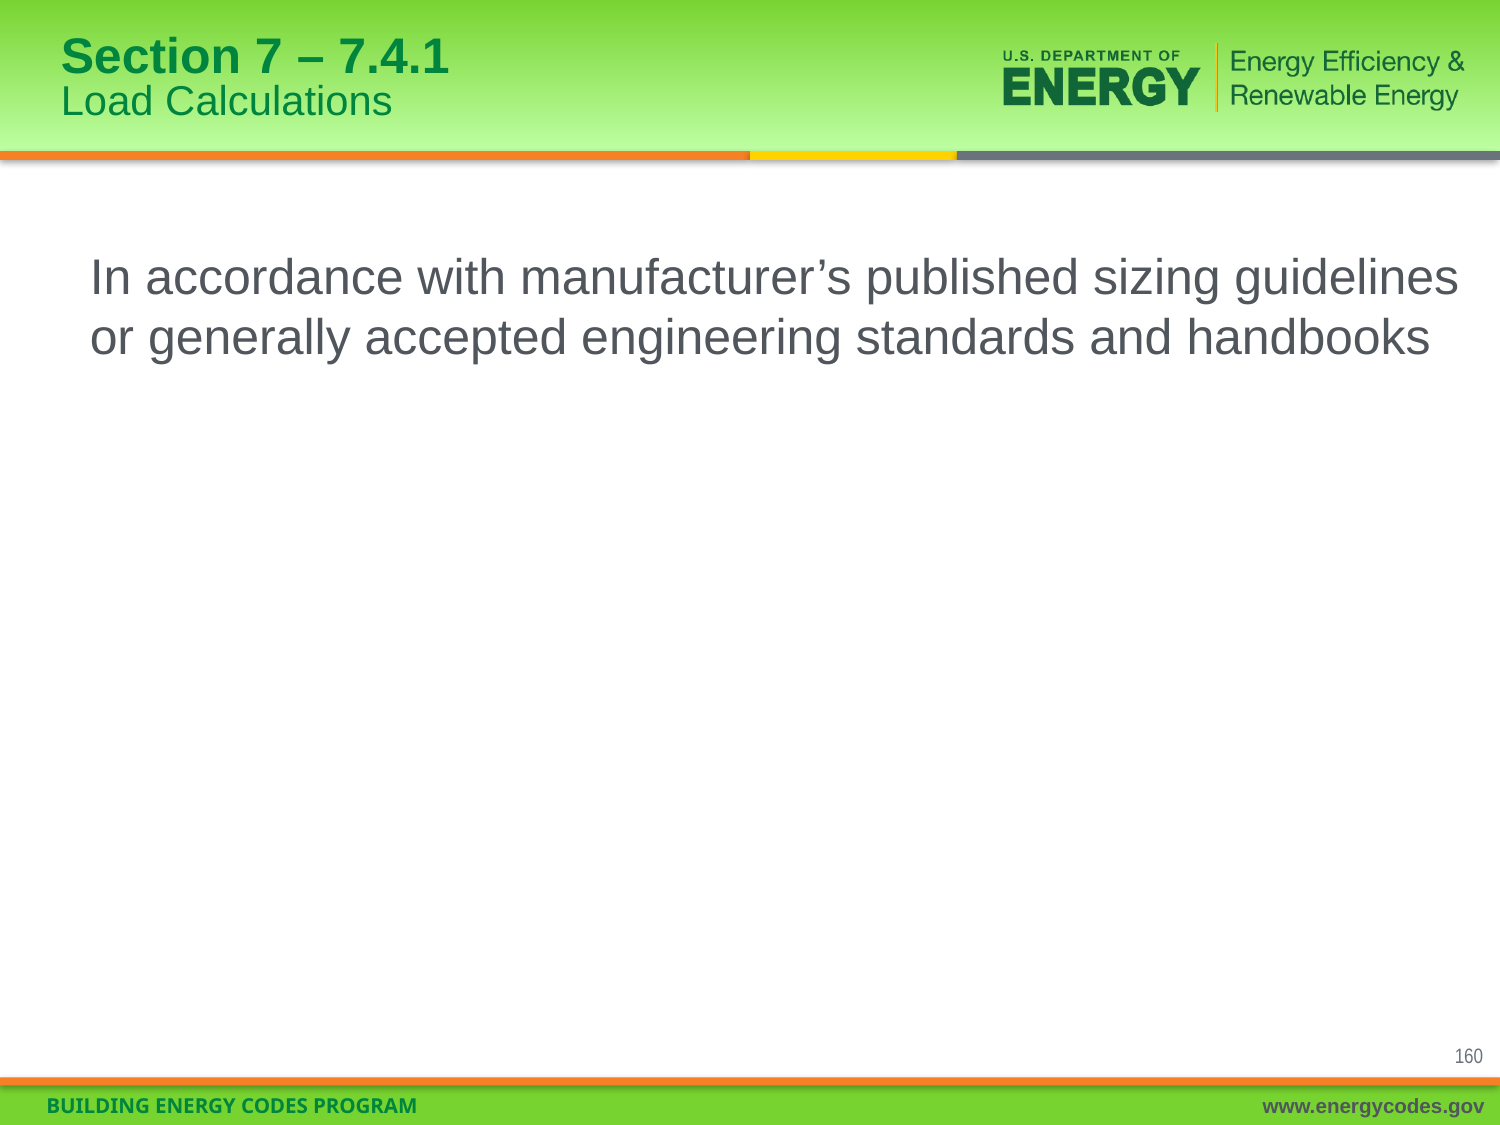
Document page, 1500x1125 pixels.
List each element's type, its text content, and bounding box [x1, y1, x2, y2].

list In accordance with manufacturer’s published sizing guidelines or generally accepted engineering standards and handbooks [74, 237, 1475, 967]
title Section 7 – 7.4.1 Load Calculations [45, 4, 1469, 155]
